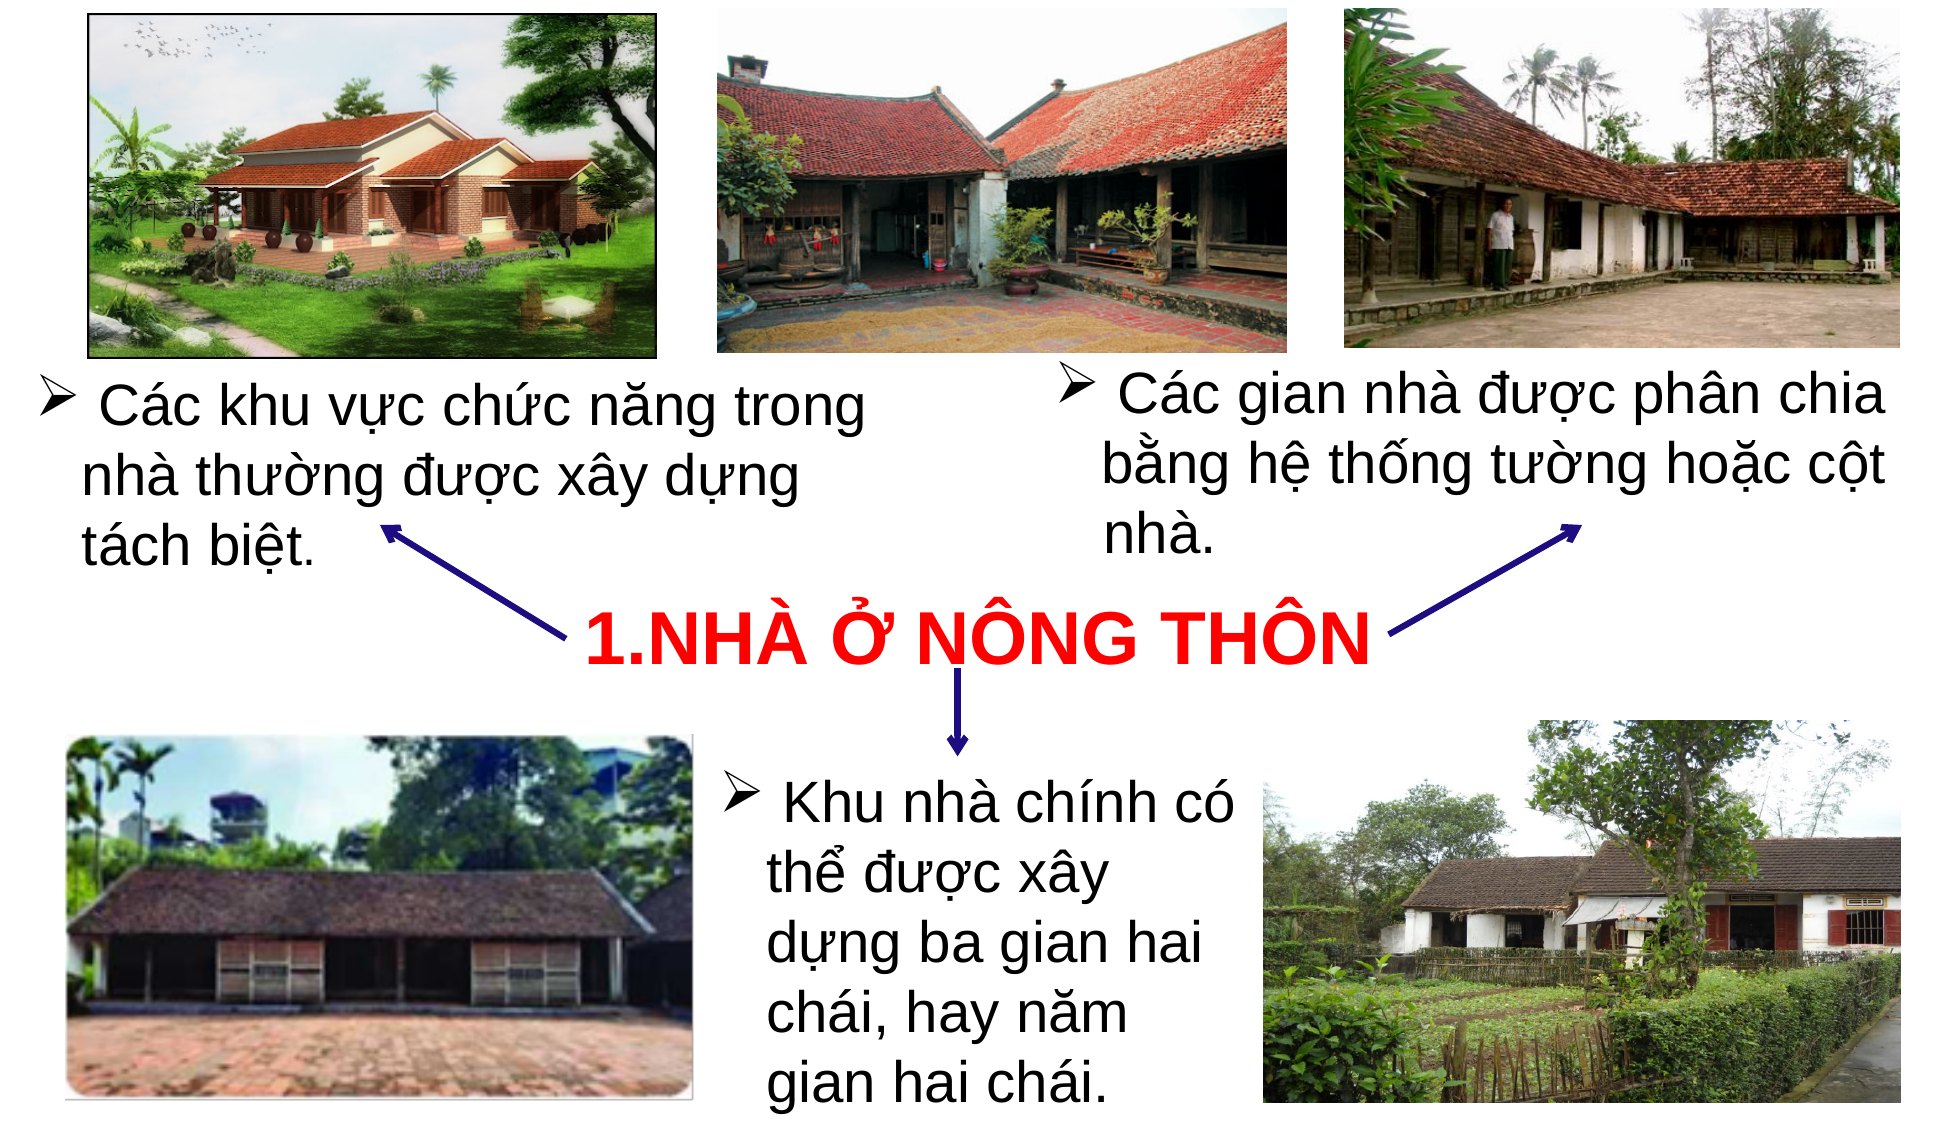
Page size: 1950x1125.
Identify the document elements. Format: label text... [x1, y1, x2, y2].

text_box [1392, 524, 1583, 636]
picture [1263, 719, 1901, 1103]
text_box Các gian nhà được phân chia bằng hệ thống tường hoặc cột nhà. [1039, 347, 1936, 573]
text_box 1.NHÀ Ở NÔNG THÔN [570, 582, 1389, 687]
picture [1344, 7, 1900, 349]
picture [64, 734, 696, 1103]
picture [717, 7, 1287, 353]
text_box Các khu vực chức năng trong nhà thường được xây dựng tách biệt. [20, 359, 888, 585]
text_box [379, 524, 567, 640]
picture [87, 13, 657, 359]
text_box Khu nhà chính có thể được xây dựng ba gian hai chái, hay năm gian hai chái. [704, 756, 1264, 1122]
